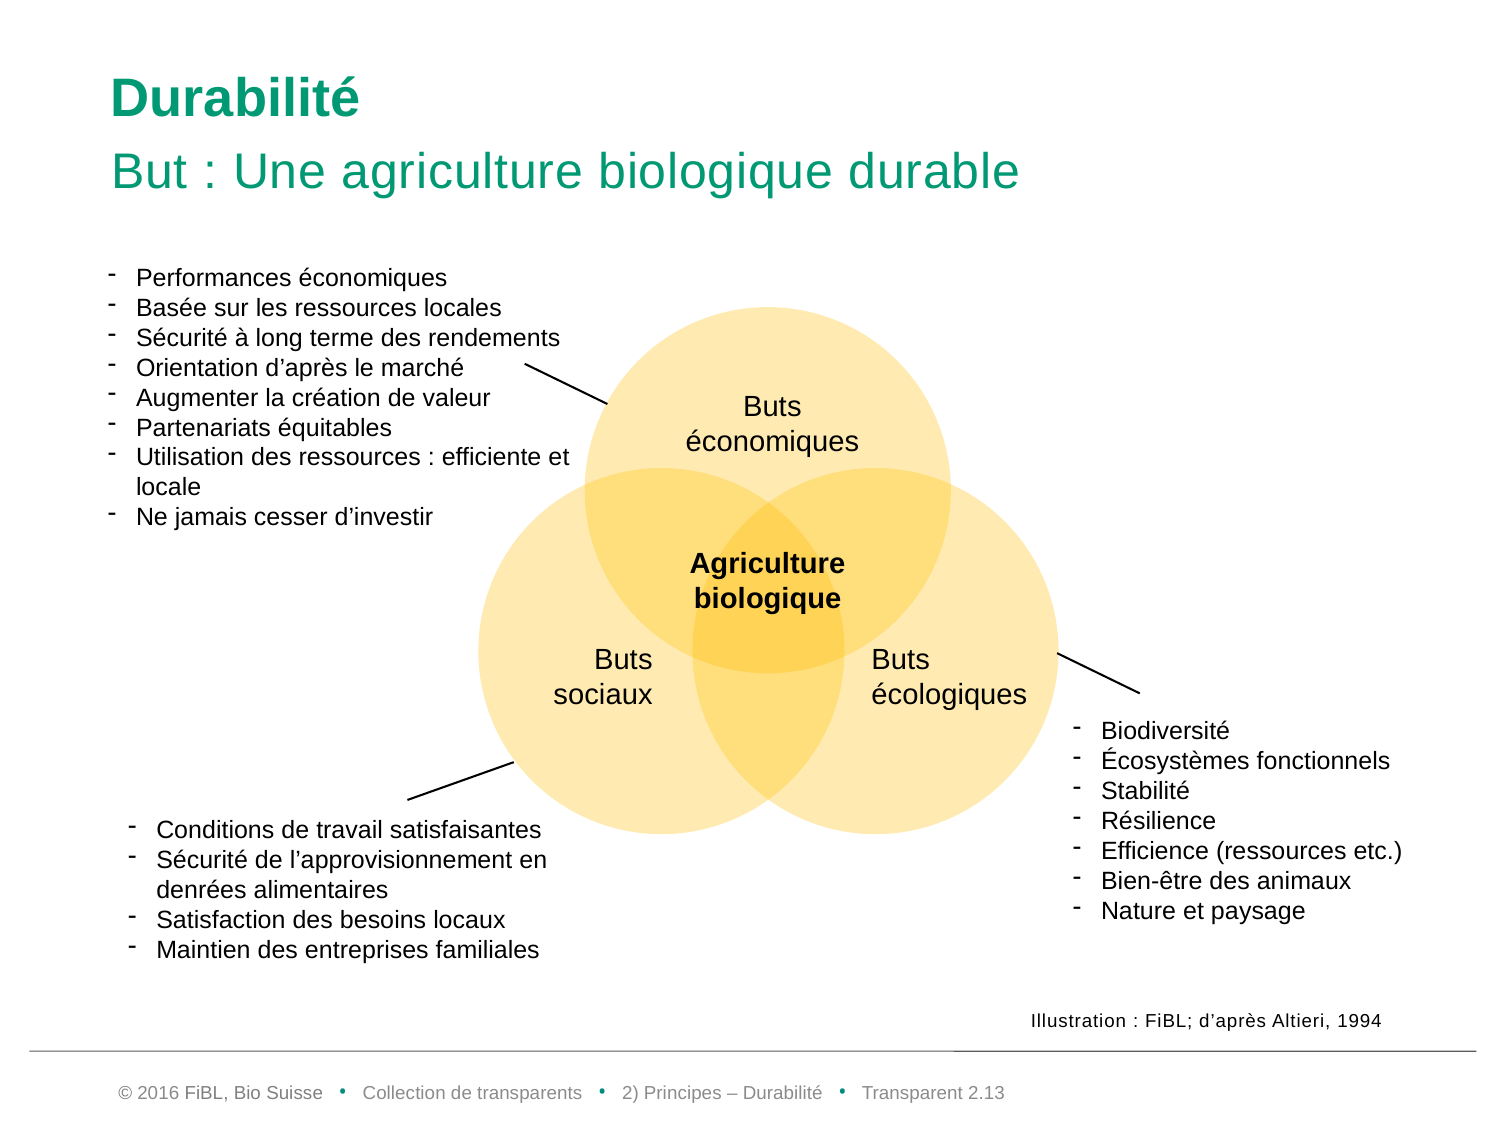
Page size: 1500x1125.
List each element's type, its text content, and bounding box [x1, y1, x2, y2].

text_box Buts sociaux [413, 633, 668, 718]
text_box Conditions de travail satisfaisantes Sécurité de l’approvisionnement en denrées alimentaires Satisfaction des besoins locaux Maintien des entreprises familiales [113, 806, 635, 971]
text_box Buts écologiques [856, 633, 1111, 718]
text_box [691, 466, 1059, 836]
text_box Buts économiques [645, 380, 900, 465]
text_box [599, 306, 952, 500]
text_box Agriculture biologique [640, 537, 895, 622]
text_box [1057, 653, 1140, 694]
list Illustration : FiBL; d’après Altieri, 1994 [103, 1001, 1397, 1047]
text_box Biodiversité Écosystèmes fonctionnels Stabilité Résilience Efficience (ressources etc.) Bien-être des animaux Nature et paysage [1058, 707, 1469, 962]
list But : Une agriculture biologique durable [96, 137, 1392, 211]
text_box [478, 466, 768, 836]
text_box Performances économiques Basée sur les ressources locales Sécurité à long terme des rendements Orientation d’après le marché Augmenter la création de valeur Partenariats équitables Utilisation des ressources : efficiente et locale Ne jamais cesser d’investir [93, 253, 599, 568]
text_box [407, 762, 514, 800]
title Durabilité [95, 59, 1392, 138]
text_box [524, 363, 608, 404]
footer © 2016 FiBL, Bio Suisse • Collection de transparents • 2) Principes – Durabilité • Transparent 2.12 [103, 1055, 1140, 1125]
